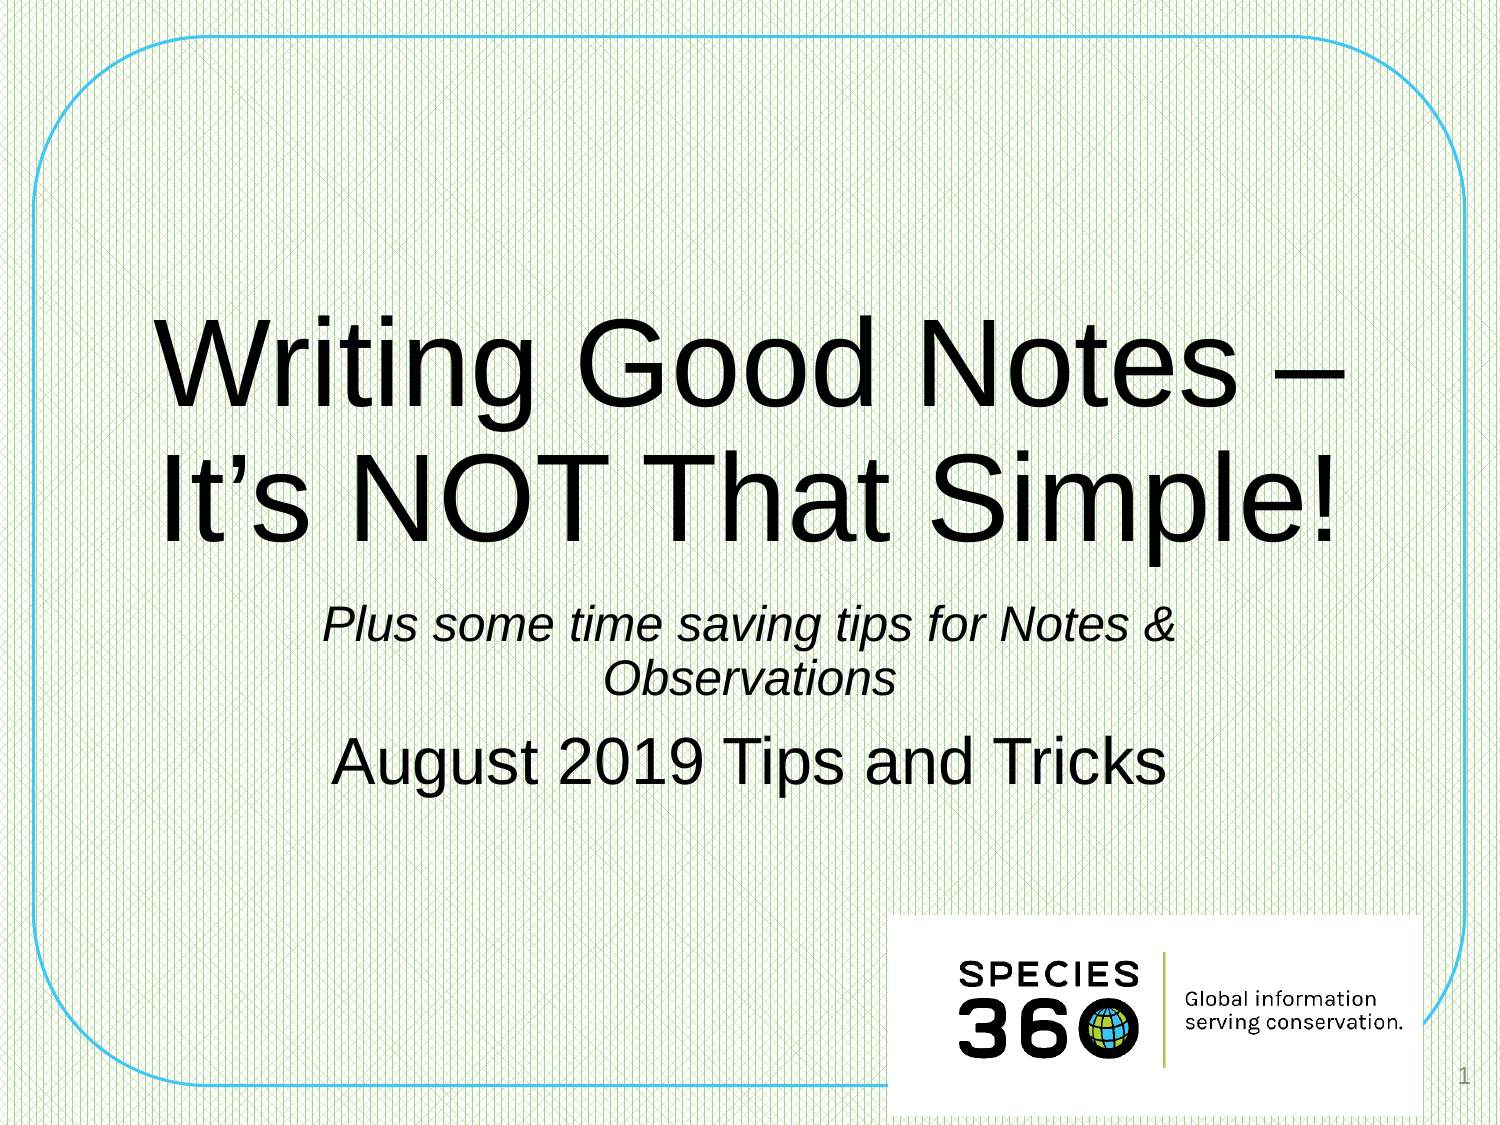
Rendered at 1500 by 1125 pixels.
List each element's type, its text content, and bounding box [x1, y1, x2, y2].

picture [954, 944, 1407, 1075]
subtitle Plus some time saving tips for Notes & Observations August 2019 Tips and Tricks [187, 590, 1313, 863]
title Writing Good Notes – It’s NOT That Simple! [112, 184, 1388, 576]
slide_number 1 [1148, 1044, 1487, 1105]
